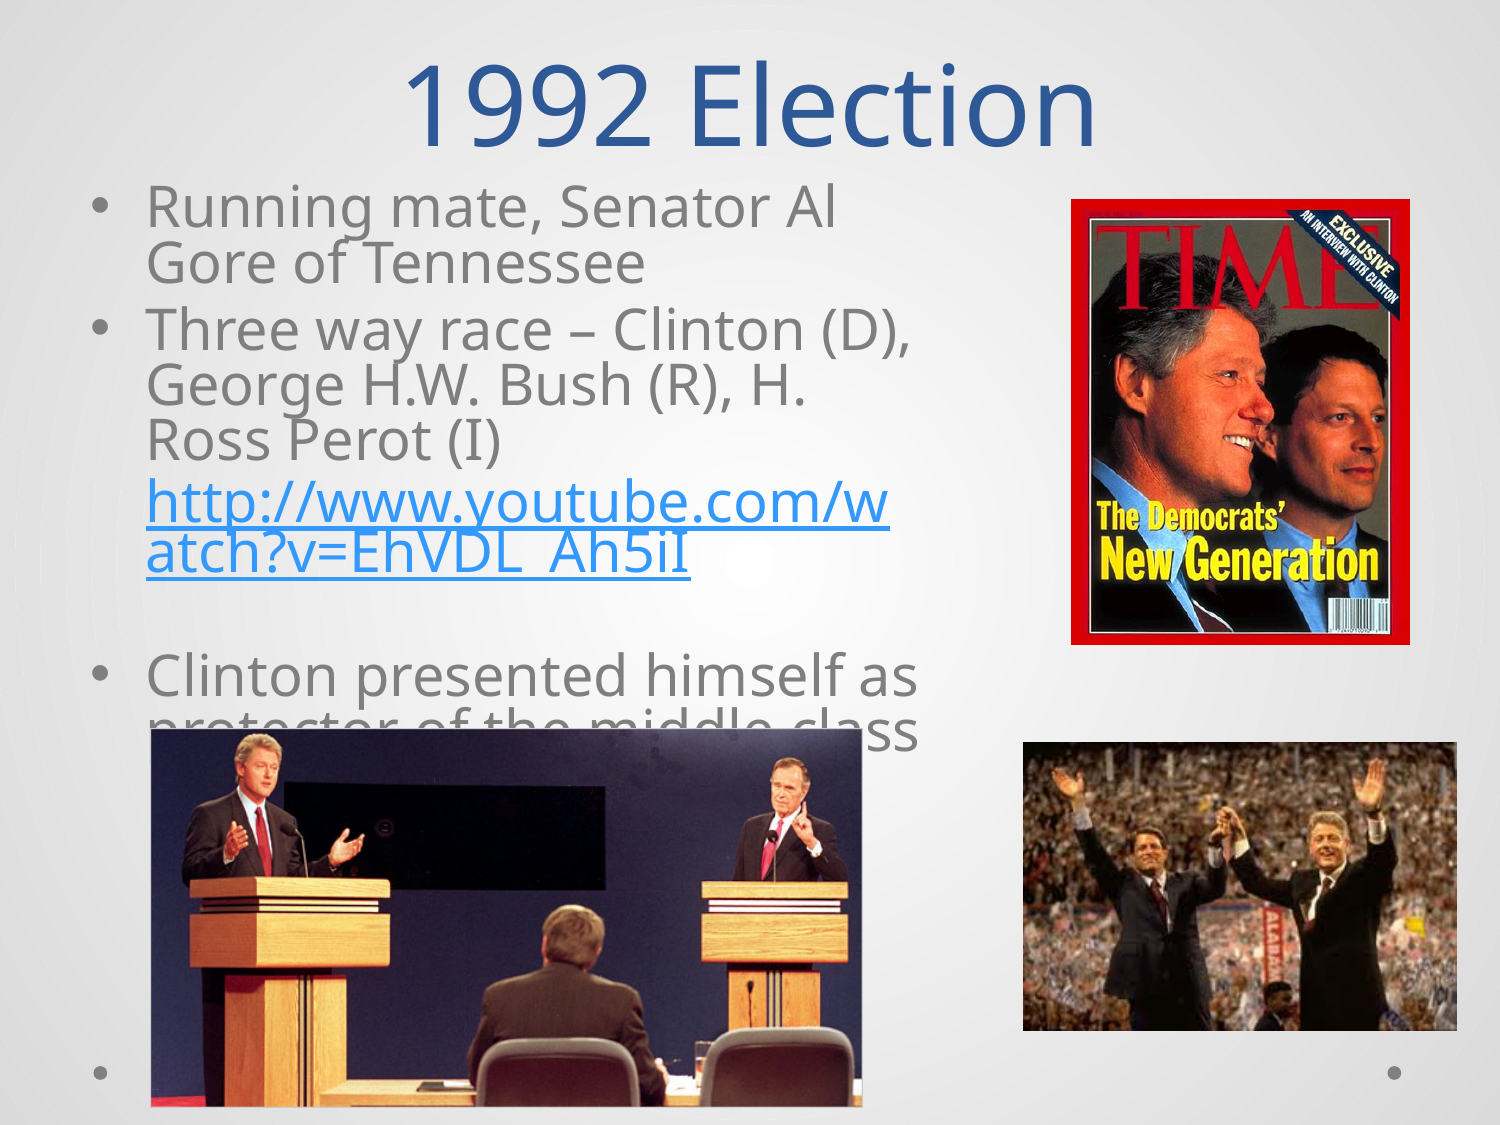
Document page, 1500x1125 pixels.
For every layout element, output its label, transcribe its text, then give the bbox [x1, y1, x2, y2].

picture [1071, 199, 1410, 646]
list Running mate, Senator Al Gore of Tennessee Three way race – Clinton (D), George H.W. Bush (R), H. Ross Perot (I) http://www.youtube.com/watch?v=EhVDL_Ah5iI Clinton presented himself as protector of the middle class [74, 176, 938, 743]
title 1992 Election [75, 0, 1425, 177]
picture [149, 727, 863, 1109]
picture [1023, 741, 1457, 1031]
